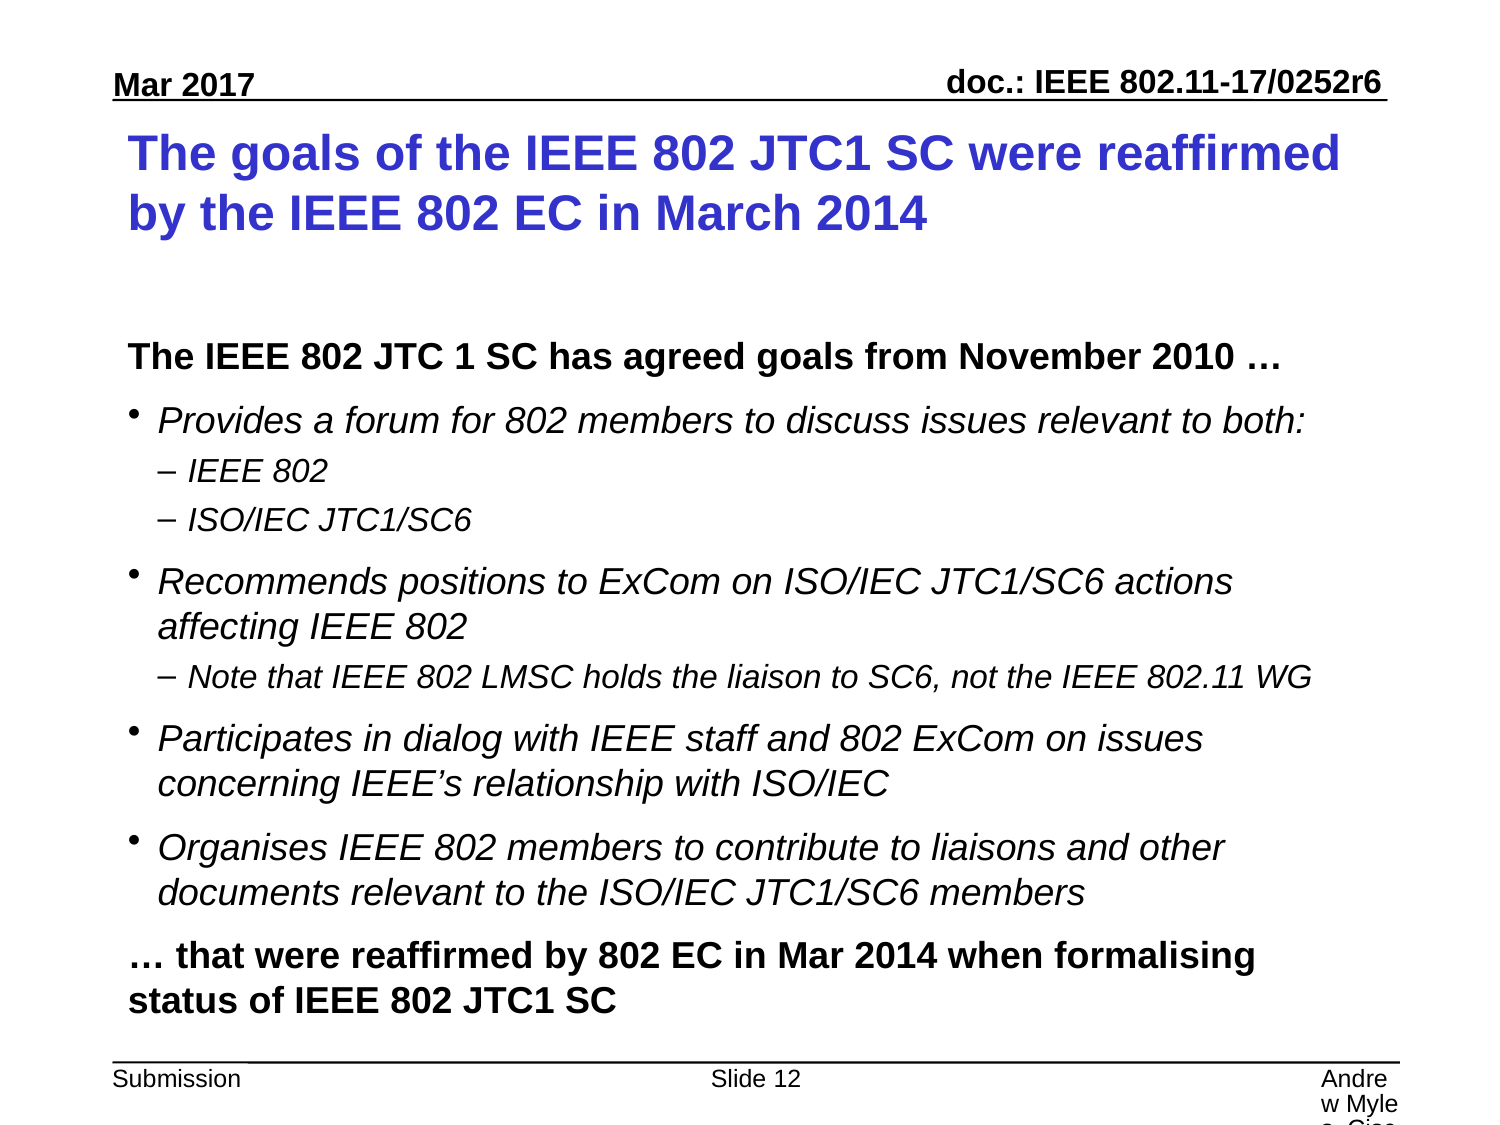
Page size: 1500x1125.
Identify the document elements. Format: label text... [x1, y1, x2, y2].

slide_number Slide 12 [709, 1061, 803, 1093]
title The goals of the IEEE 802 JTC1 SC were reaffirmed by the IEEE 802 EC in March 2014 [112, 112, 1388, 288]
footer Andrew Myles, Cisco [1320, 1061, 1402, 1093]
list The IEEE 802 JTC 1 SC has agreed goals from November 2010 … Provides a forum for 802 members to discuss issues relevant to both: IEEE 802 ISO/IEC JTC1/SC6 Recommends positions to ExCom on ISO/IEC JTC1/SC6 actions affecting IEEE 802 Note that IEEE 802 LMSC holds the liaison to SC6, not the IEEE 802.11 WG Participates in dialog with IEEE staff and 802 ExCom on issues concerning IEEE’s relationship with ISO/IEC Organises IEEE 802 members to contribute to liaisons and other documents relevant to the ISO/IEC JTC1/SC6 members … that were reaffirmed by 802 EC in Mar 2014 when formalising status of IEEE 802 JTC1 SC [112, 324, 1388, 1000]
